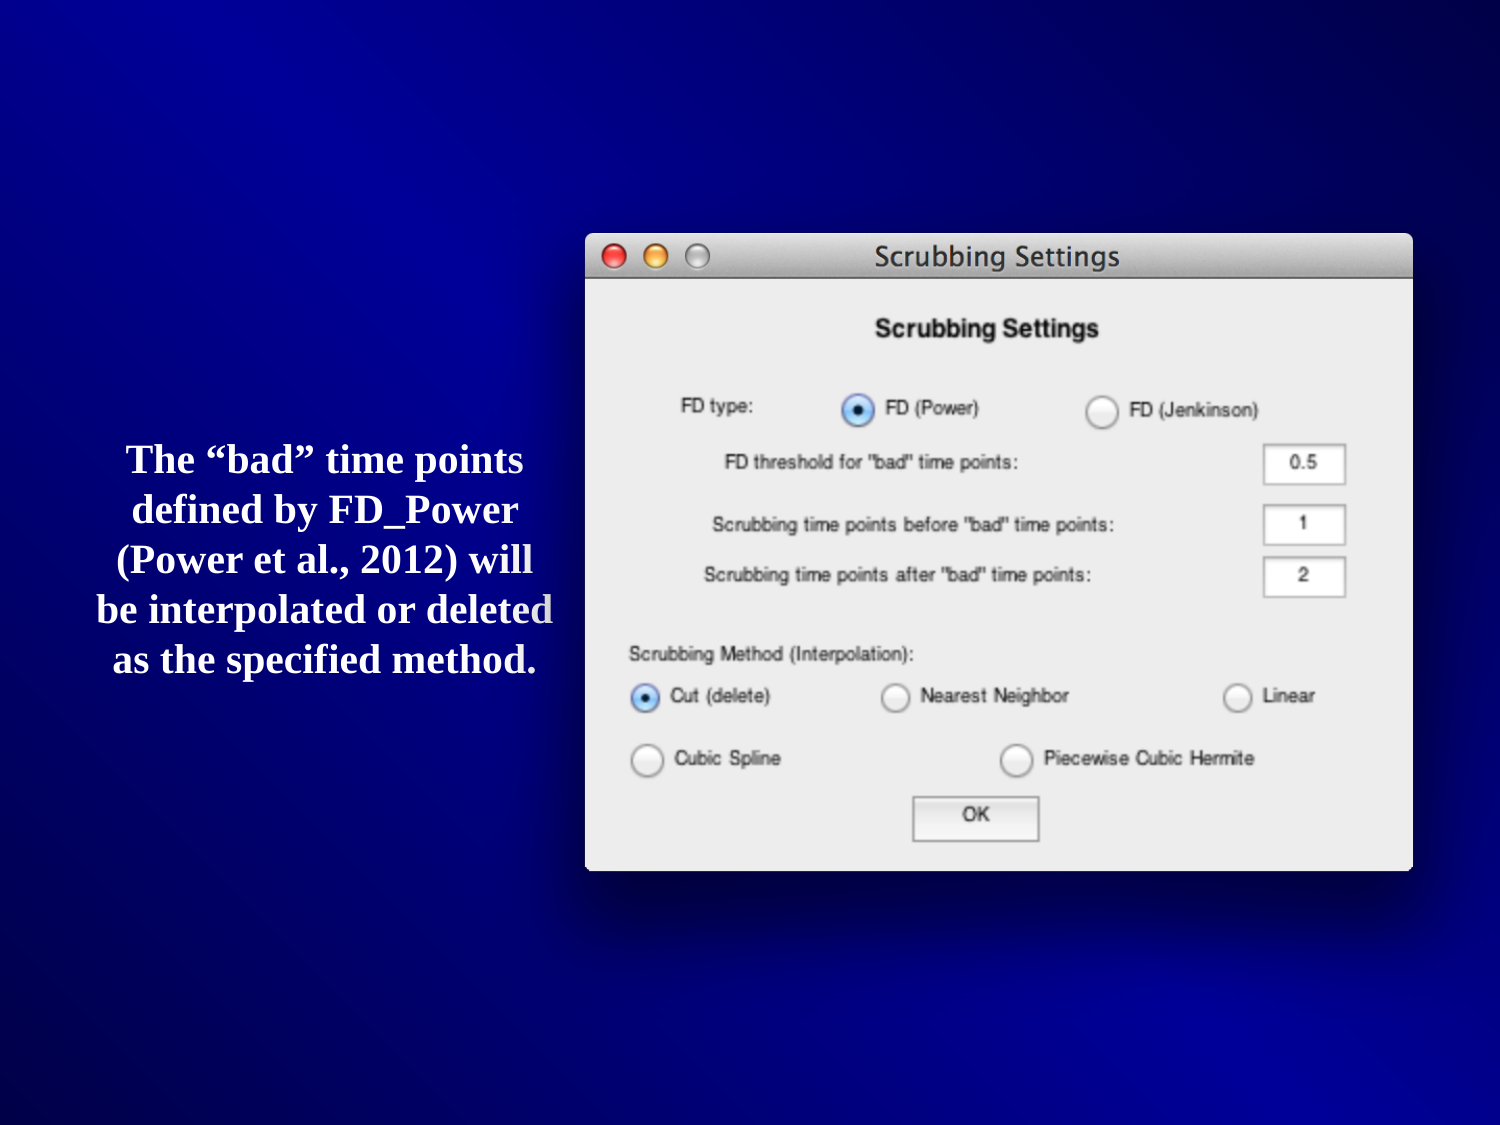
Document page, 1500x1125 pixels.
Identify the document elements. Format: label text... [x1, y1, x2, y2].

picture [466, 160, 1500, 1037]
text_box The “bad” time points defined by FD_Power (Power et al., 2012) will be interpolated or deleted as the specified method. [76, 479, 461, 634]
